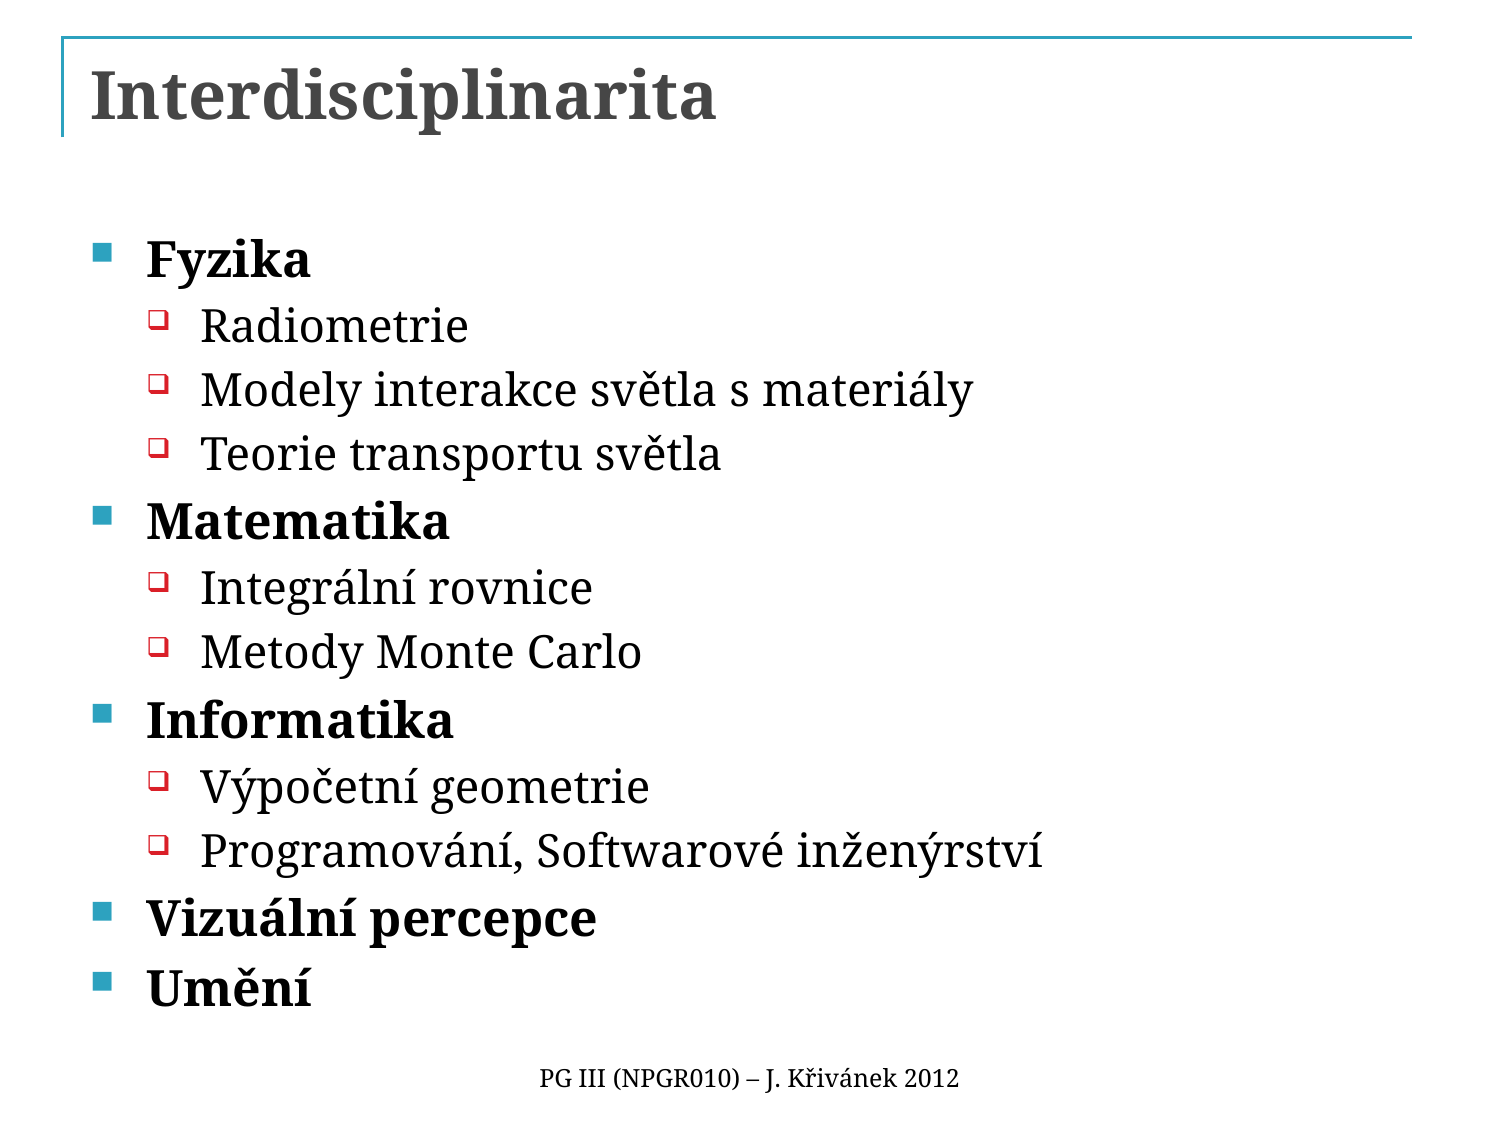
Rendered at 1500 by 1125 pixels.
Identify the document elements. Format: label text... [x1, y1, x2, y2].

list Fyzika Radiometrie Modely interakce světla s materiály Teorie transportu světla Matematika Integrální rovnice Metody Monte Carlo Informatika Výpočetní geometrie Programování, Softwarové inženýrství Vizuální percepce Umění [74, 219, 1426, 1006]
title Interdisciplinarita [74, 45, 1426, 219]
footer PG III (NPGR010) – J. Křivánek 2012 [512, 1024, 988, 1101]
